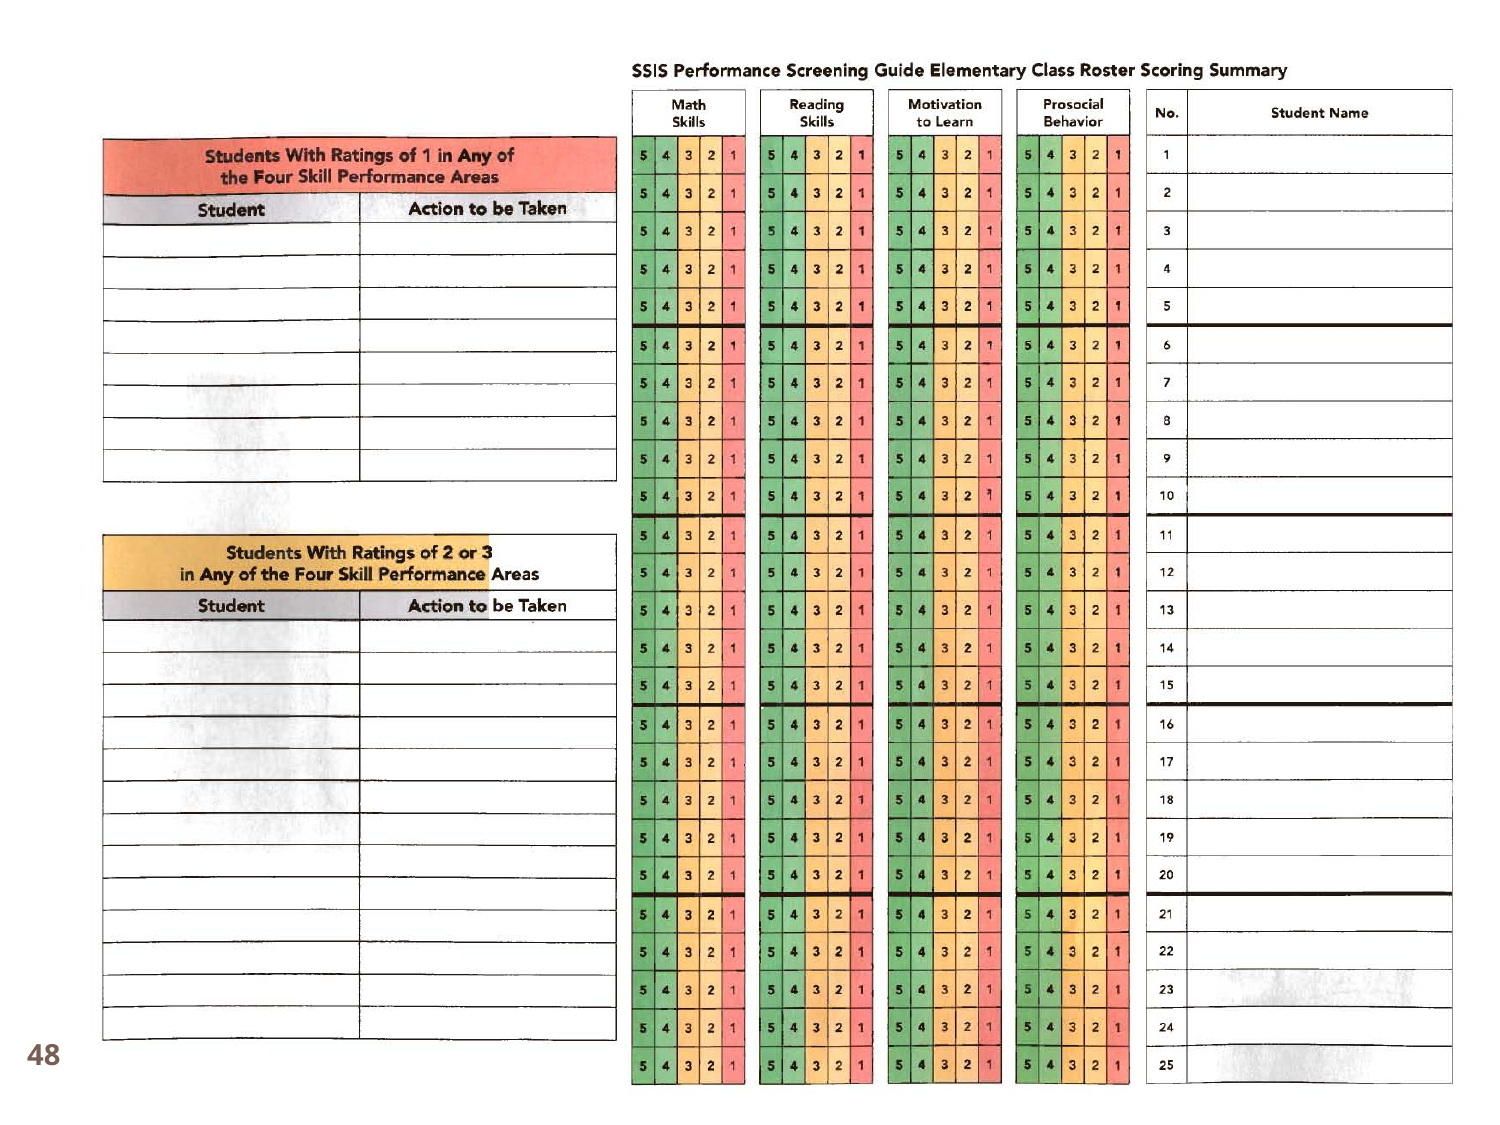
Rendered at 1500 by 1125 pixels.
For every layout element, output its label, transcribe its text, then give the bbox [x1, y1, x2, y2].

slide_number 48 [0, 1025, 57, 1088]
picture [62, 37, 1476, 1125]
